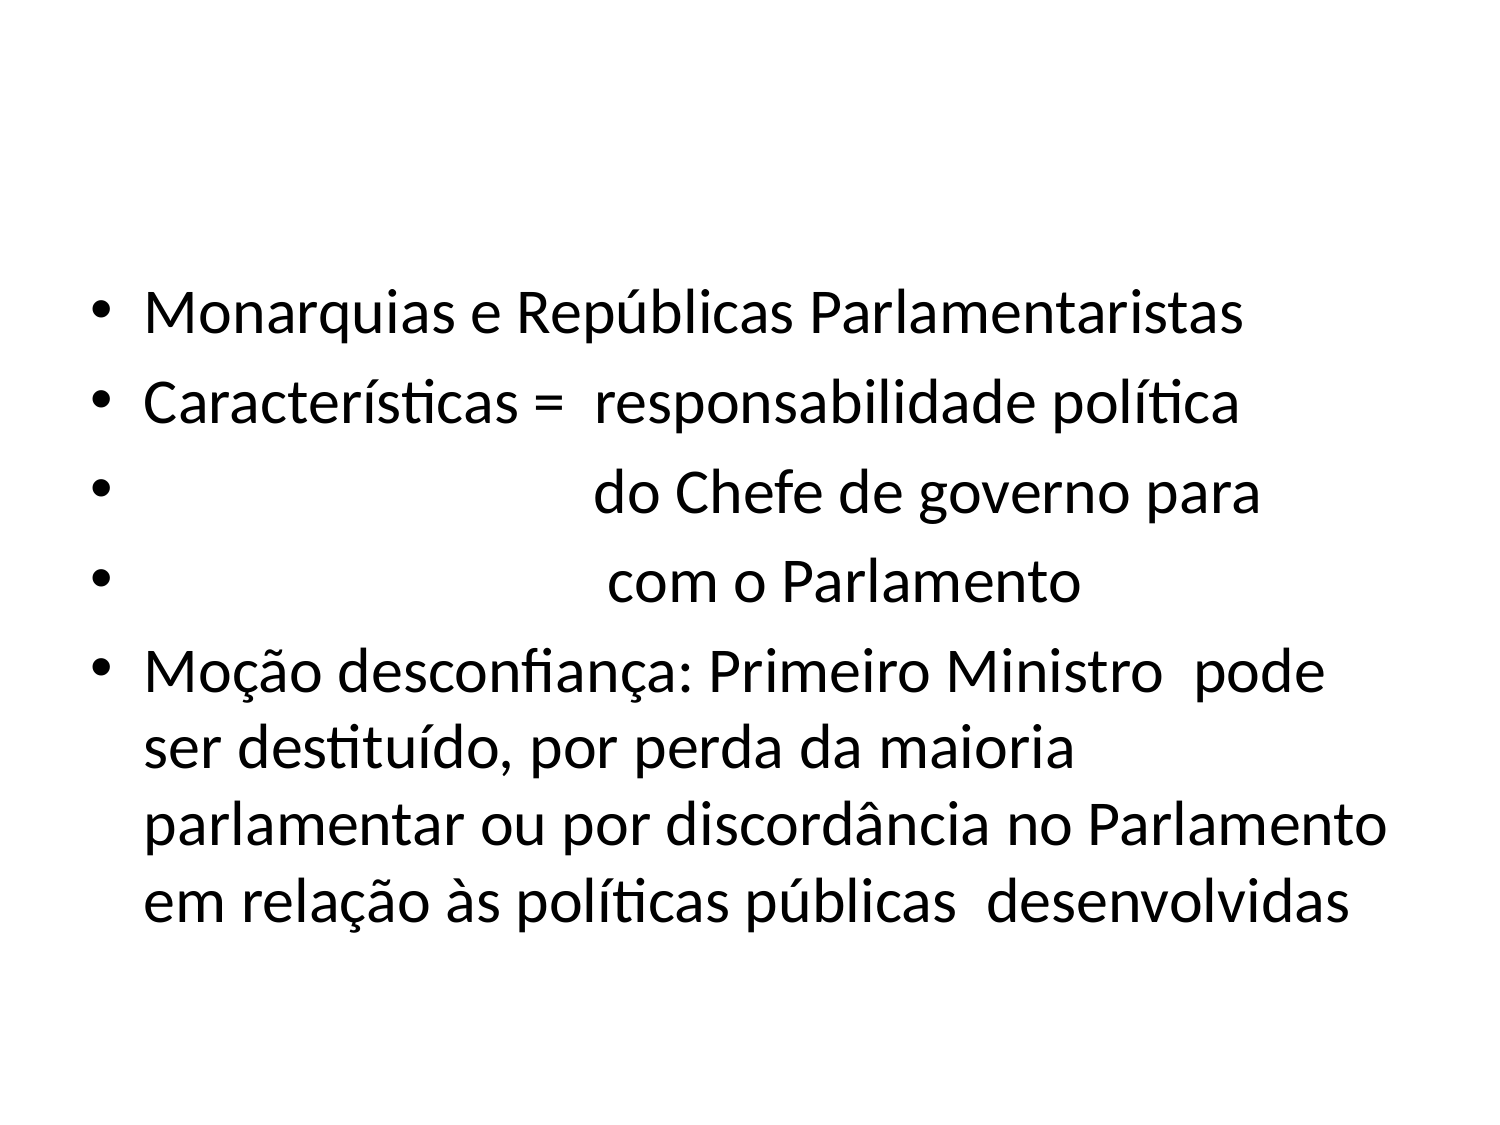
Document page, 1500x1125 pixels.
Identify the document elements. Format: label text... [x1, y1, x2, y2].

list Monarquias e Repúblicas Parlamentaristas Características = responsabilidade política do Chefe de governo para com o Parlamento Moção desconfiança: Primeiro Ministro pode ser destituído, por perda da maioria parlamentar ou por discordância no Parlamento em relação às políticas públicas desenvolvidas [75, 262, 1425, 1005]
